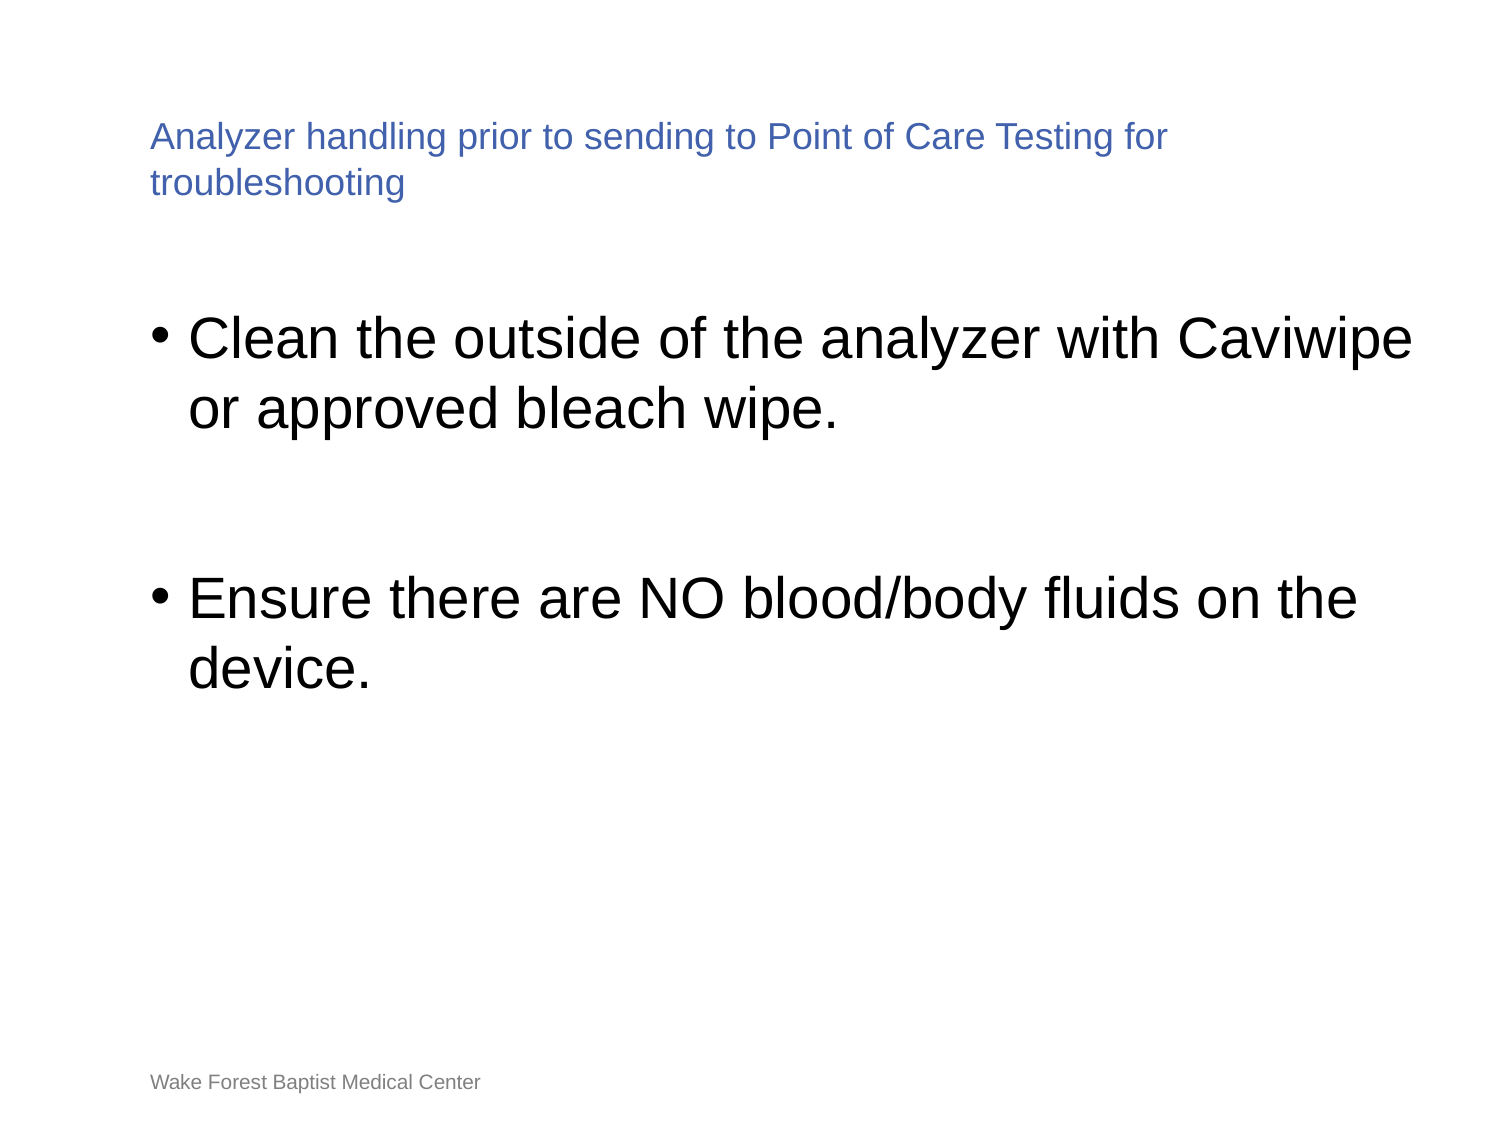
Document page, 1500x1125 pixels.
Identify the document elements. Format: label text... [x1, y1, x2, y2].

list Clean the outside of the analyzer with Caviwipe or approved bleach wipe. Ensure there are NO blood/body fluids on the device. [150, 299, 1425, 896]
title Analyzer handling prior to sending to Point of Care Testing for troubleshooting [150, 112, 1425, 204]
